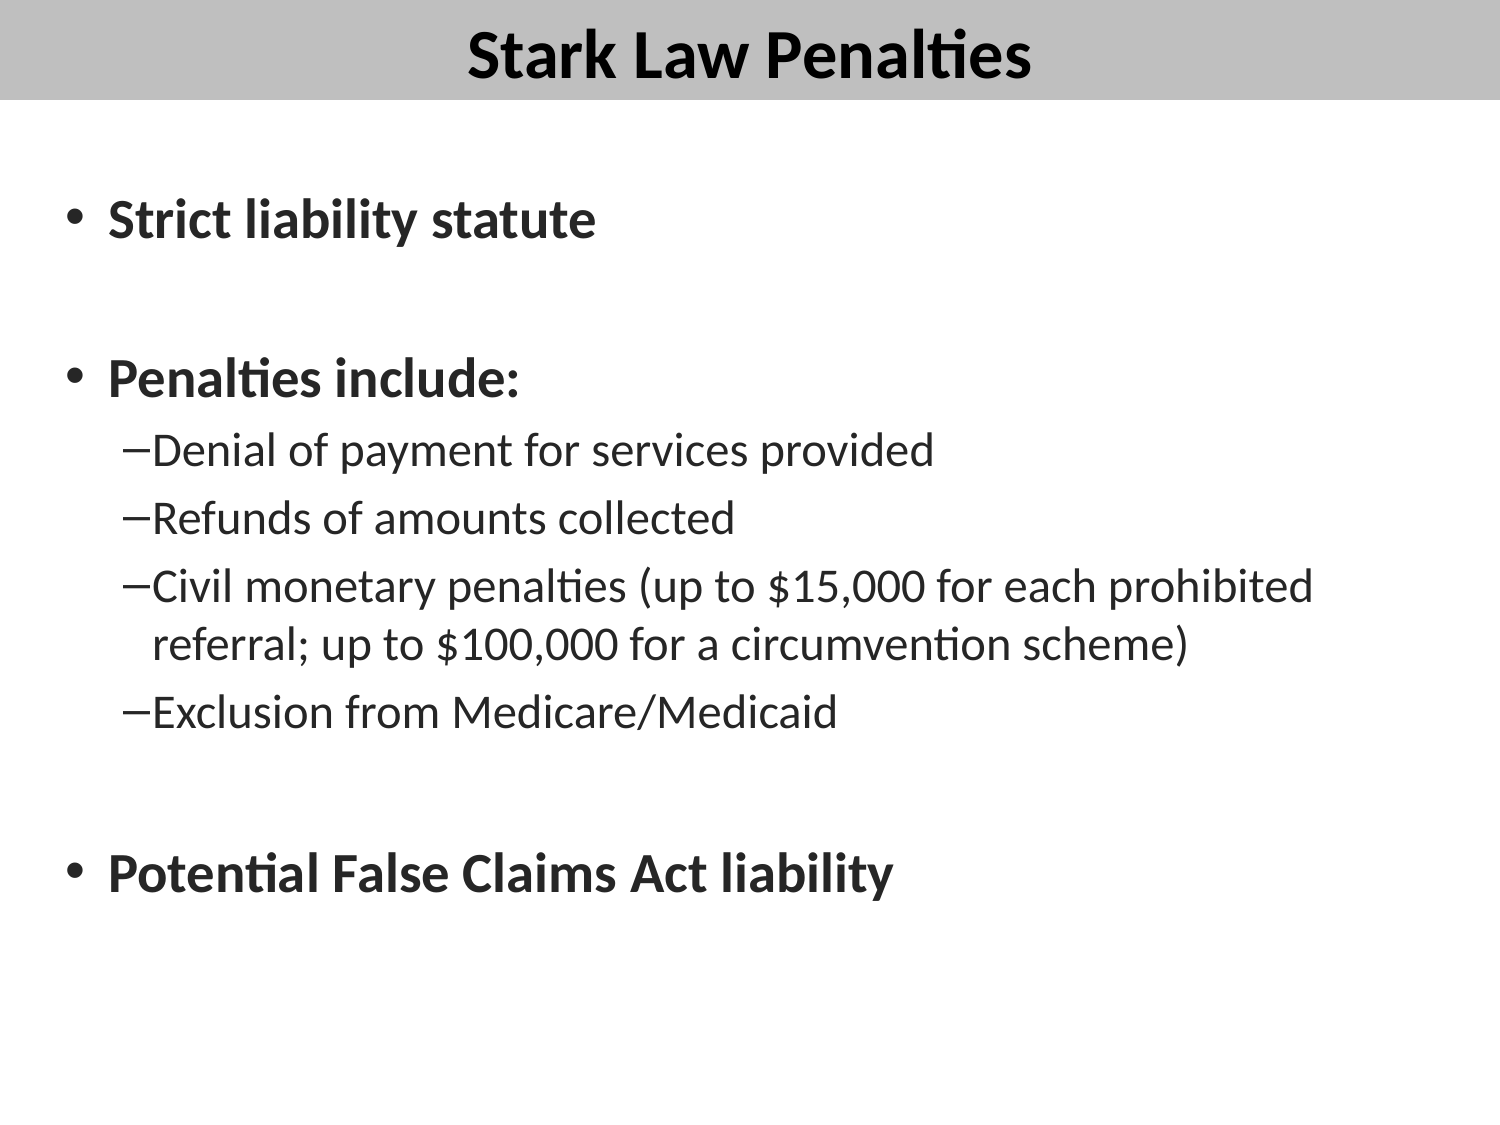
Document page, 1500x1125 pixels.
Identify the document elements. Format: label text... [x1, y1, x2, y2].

title Stark Law Penalties [0, 0, 1500, 100]
list Strict liability statute Penalties include: Denial of payment for services provided Refunds of amounts collected Civil monetary penalties (up to $15,000 for each prohibited referral; up to $100,000 for a circumvention scheme) Exclusion from Medicare/Medicaid Potential False Claims Act liability [50, 174, 1400, 918]
